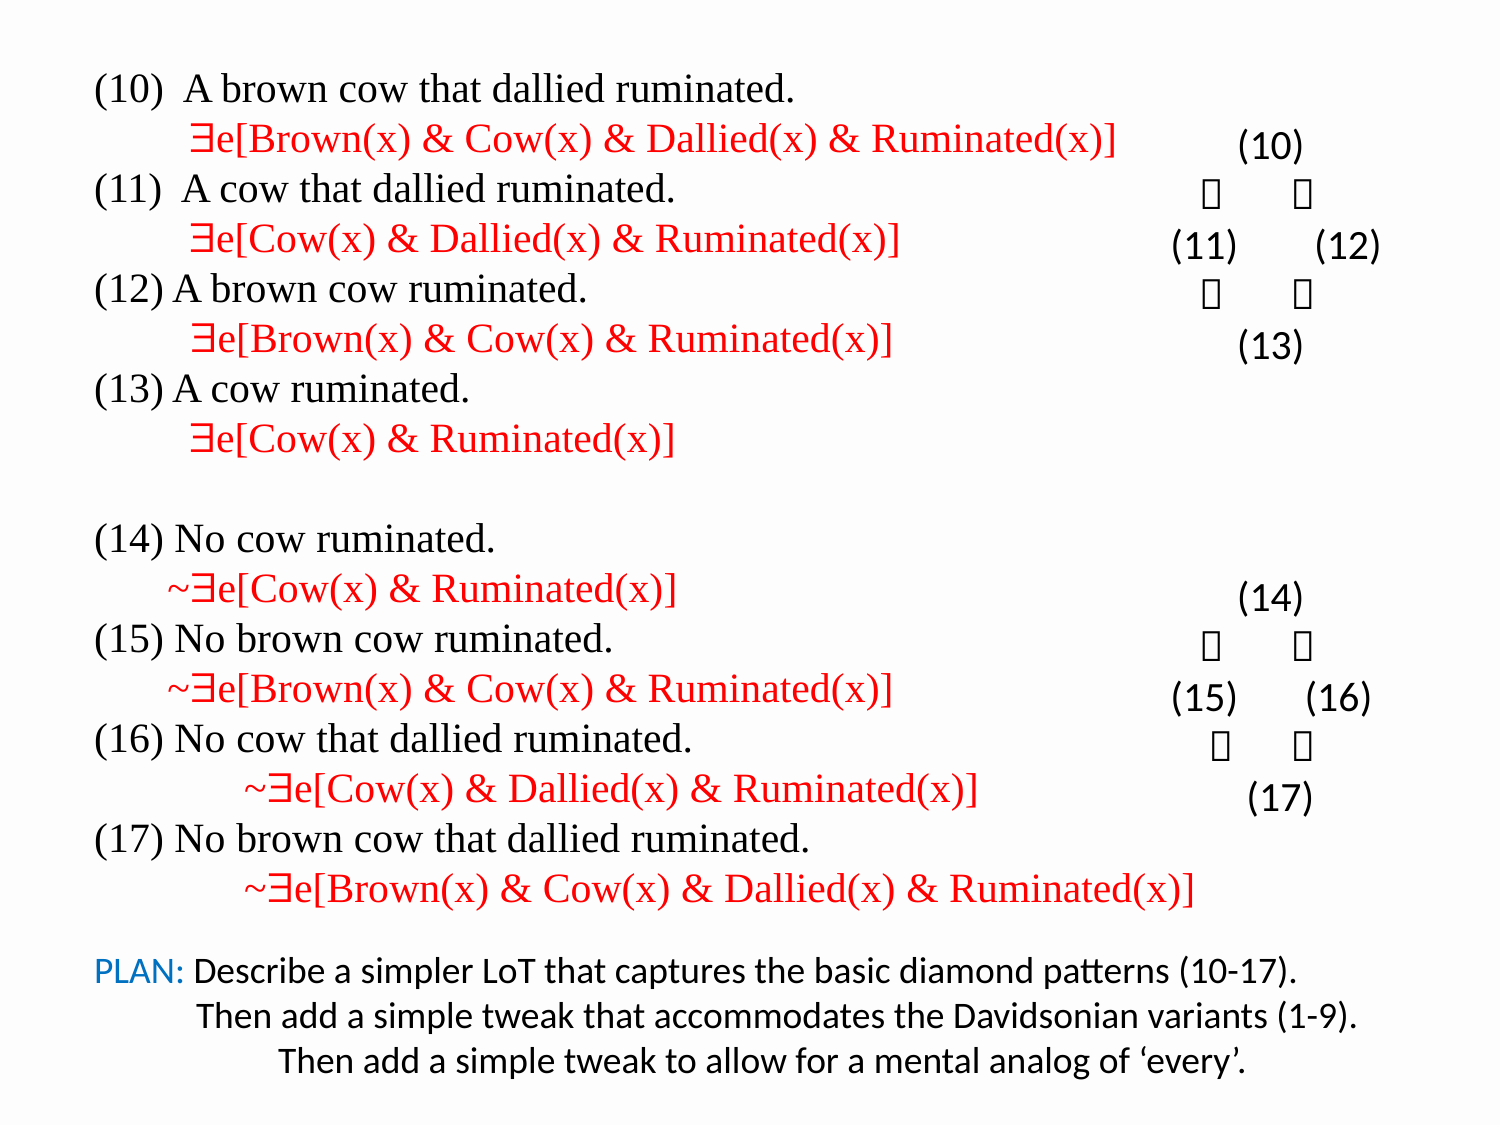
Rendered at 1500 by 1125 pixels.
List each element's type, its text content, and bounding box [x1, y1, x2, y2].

text_box (14)   (15) (16)   (17) [1155, 562, 1421, 828]
text_box (10) A brown cow that dallied ruminated. e[Brown(x) & Cow(x) & Dallied(x) & Ruminated(x)] (11) A cow that dallied ruminated. e[Cow(x) & Dallied(x) & Ruminated(x)] (12) A brown cow ruminated. e[Brown(x) & Cow(x) & Ruminated(x)] (13) A cow ruminated. e[Cow(x) & Ruminated(x)] (14) No cow ruminated. ~e[Cow(x) & Ruminated(x)] (15) No brown cow ruminated. ~e[Brown(x) & Cow(x) & Ruminated(x)] (16) No cow that dallied ruminated. ~e[Cow(x) & Dallied(x) & Ruminated(x)] (17) No brown cow that dallied ruminated. ~e[Brown(x) & Cow(x) & Dallied(x) & Ruminated(x)] [79, 53, 1228, 938]
text_box (10)   (11) (12)   (13) [1155, 110, 1450, 375]
text_box PLAN: Describe a simpler LoT that captures the basic diamond patterns (10-17). Then add a simple tweak that accommodates the Davidsonian variants (1-9). Then add a simple tweak to allow for a mental analog of ‘every’. [79, 938, 1450, 1089]
